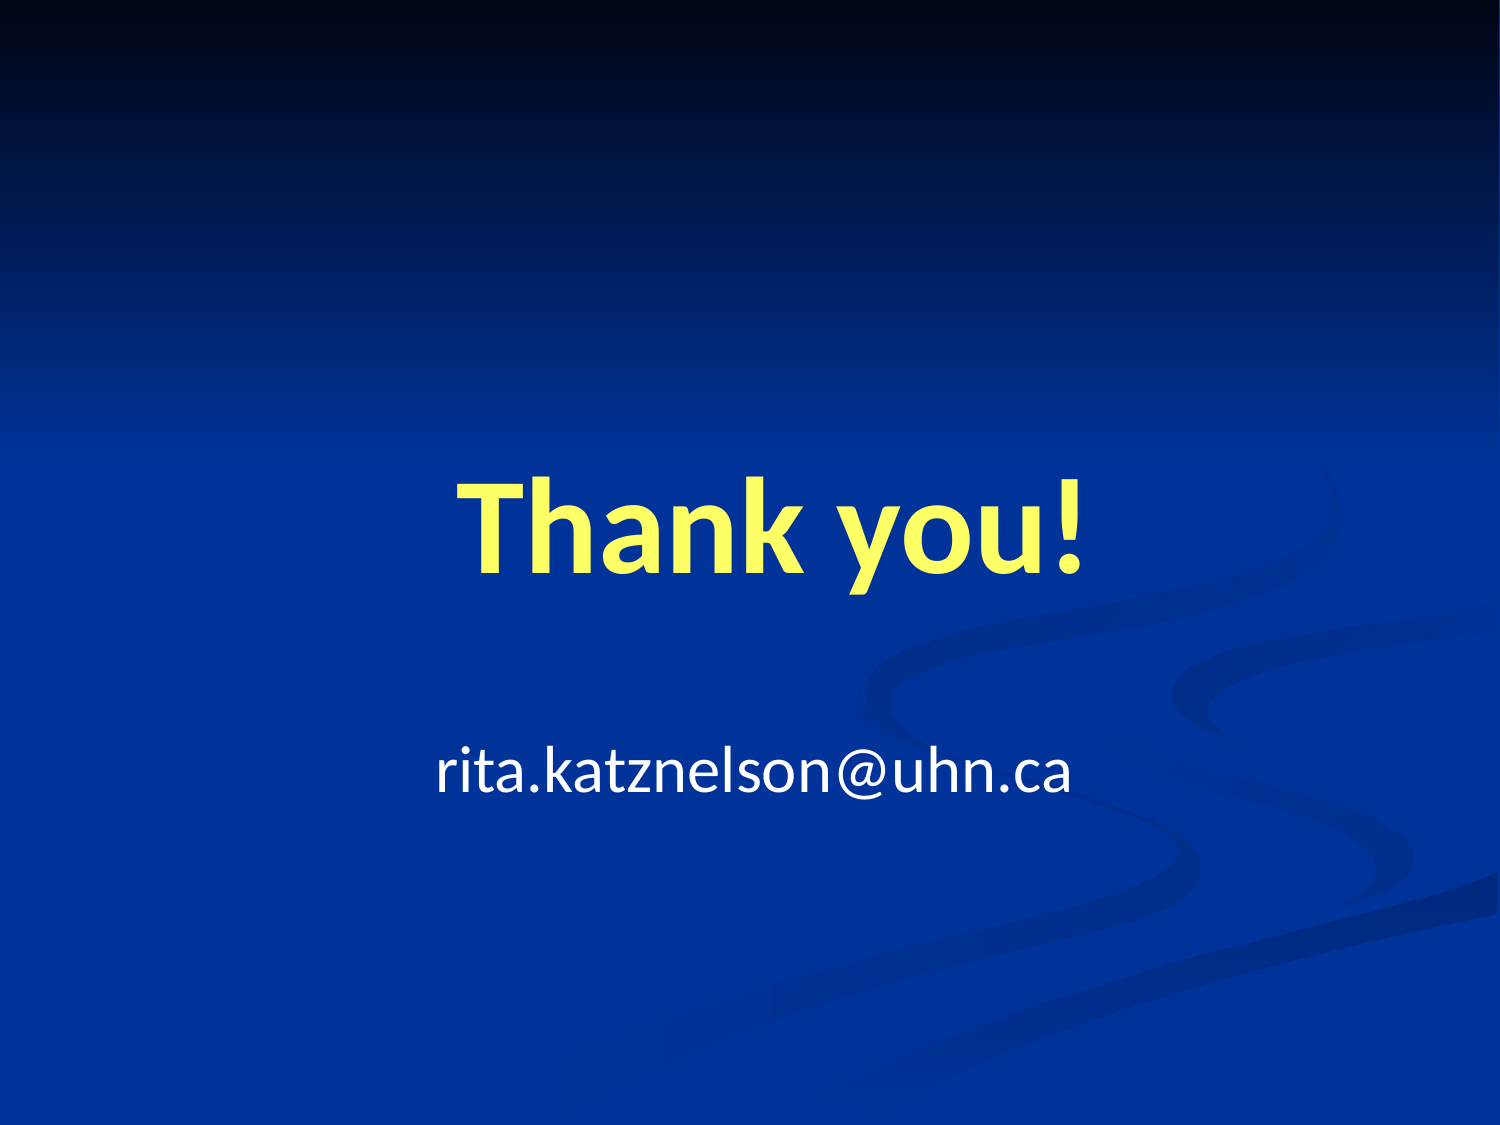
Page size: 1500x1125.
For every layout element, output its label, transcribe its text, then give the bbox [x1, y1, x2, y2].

text_box rita.katznelson@uhn.ca [420, 718, 1089, 814]
text_box Thank you! [399, 428, 1150, 609]
